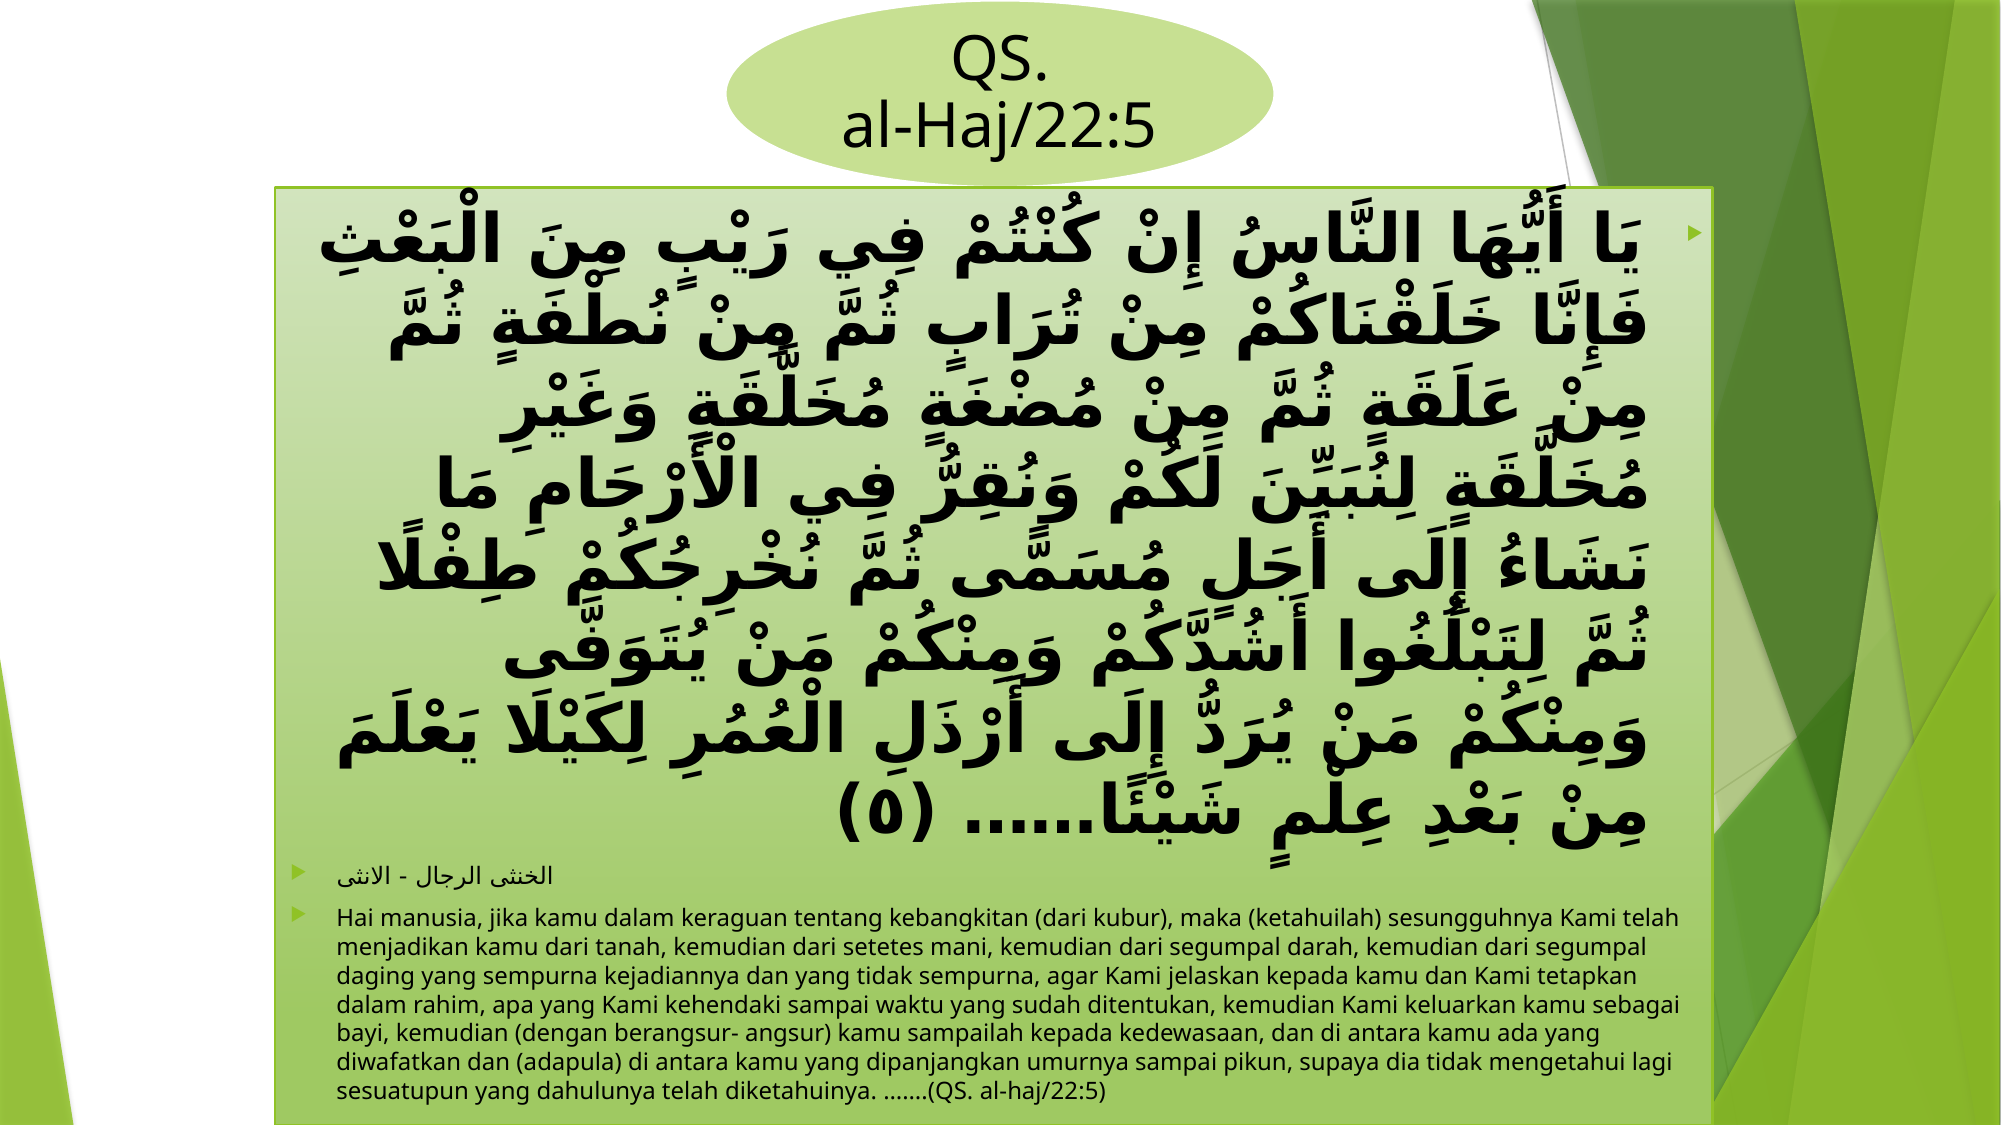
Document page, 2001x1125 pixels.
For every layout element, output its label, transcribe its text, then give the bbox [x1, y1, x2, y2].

list يَا أَيُّهَا النَّاسُ إِنْ كُنْتُمْ فِي رَيْبٍ مِنَ الْبَعْثِ فَإِنَّا خَلَقْنَاكُمْ مِنْ تُرَابٍ ثُمَّ مِنْ نُطْفَةٍ ثُمَّ مِنْ عَلَقَةٍ ثُمَّ مِنْ مُضْغَةٍ مُخَلَّقَةٍ وَغَيْرِ مُخَلَّقَةٍ لِنُبَيِّنَ لَكُمْ وَنُقِرُّ فِي الْأَرْحَامِ مَا نَشَاءُ إِلَى أَجَلٍ مُسَمًّى ثُمَّ نُخْرِجُكُمْ طِفْلًا ثُمَّ لِتَبْلُغُوا أَشُدَّكُمْ وَمِنْكُمْ مَنْ يُتَوَفَّى وَمِنْكُمْ مَنْ يُرَدُّ إِلَى أَرْذَلِ الْعُمُرِ لِكَيْلَا يَعْلَمَ مِنْ بَعْدِ عِلْمٍ شَيْئًا…… (٥) الخنثى الرجال - الانثى Hai manusia, jika kamu dalam keraguan tentang kebangkitan (dari kubur), maka (ketahuilah) sesungguhnya Kami telah menjadikan kamu dari tanah, kemudian dari setetes mani, kemudian dari segumpal darah, kemudian dari segumpal daging yang sempurna kejadiannya dan yang tidak sempurna, agar Kami jelaskan kepada kamu dan Kami tetapkan dalam rahim, apa yang Kami kehendaki sampai waktu yang sudah ditentukan, kemudian Kami keluarkan kamu sebagai bayi, kemudian (dengan berangsur- angsur) kamu sampailah kepada kedewasaan, dan di antara kamu ada yang diwafatkan dan (adapula) di antara kamu yang dipanjangkan umurnya sampai pikun, supaya dia tidak mengetahui lagi sesuatupun yang dahulunya telah diketahuinya. …….(QS. al-haj/22:5) [274, 186, 1714, 1125]
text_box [324, 0, 1676, 188]
